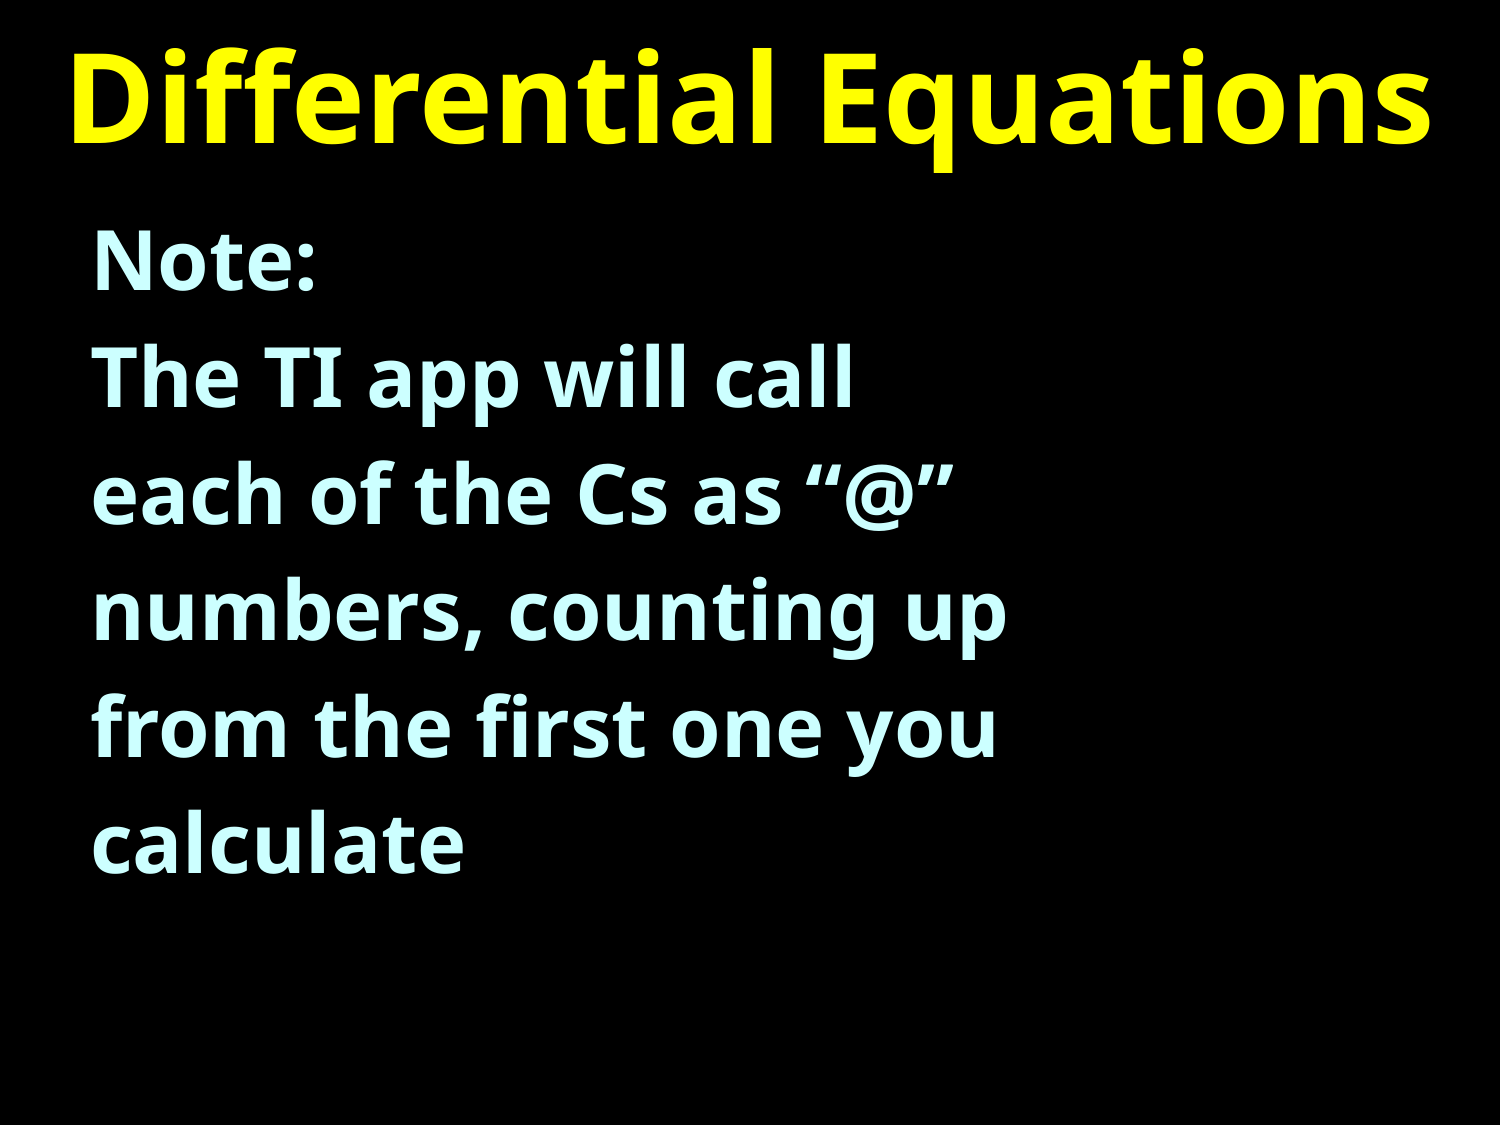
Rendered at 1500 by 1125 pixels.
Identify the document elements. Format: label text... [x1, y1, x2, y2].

list Note: The TI app will call each of the Cs as “@” numbers, counting up from the first one you calculate [75, 200, 1425, 1125]
title Differential Equations [0, 0, 1500, 188]
